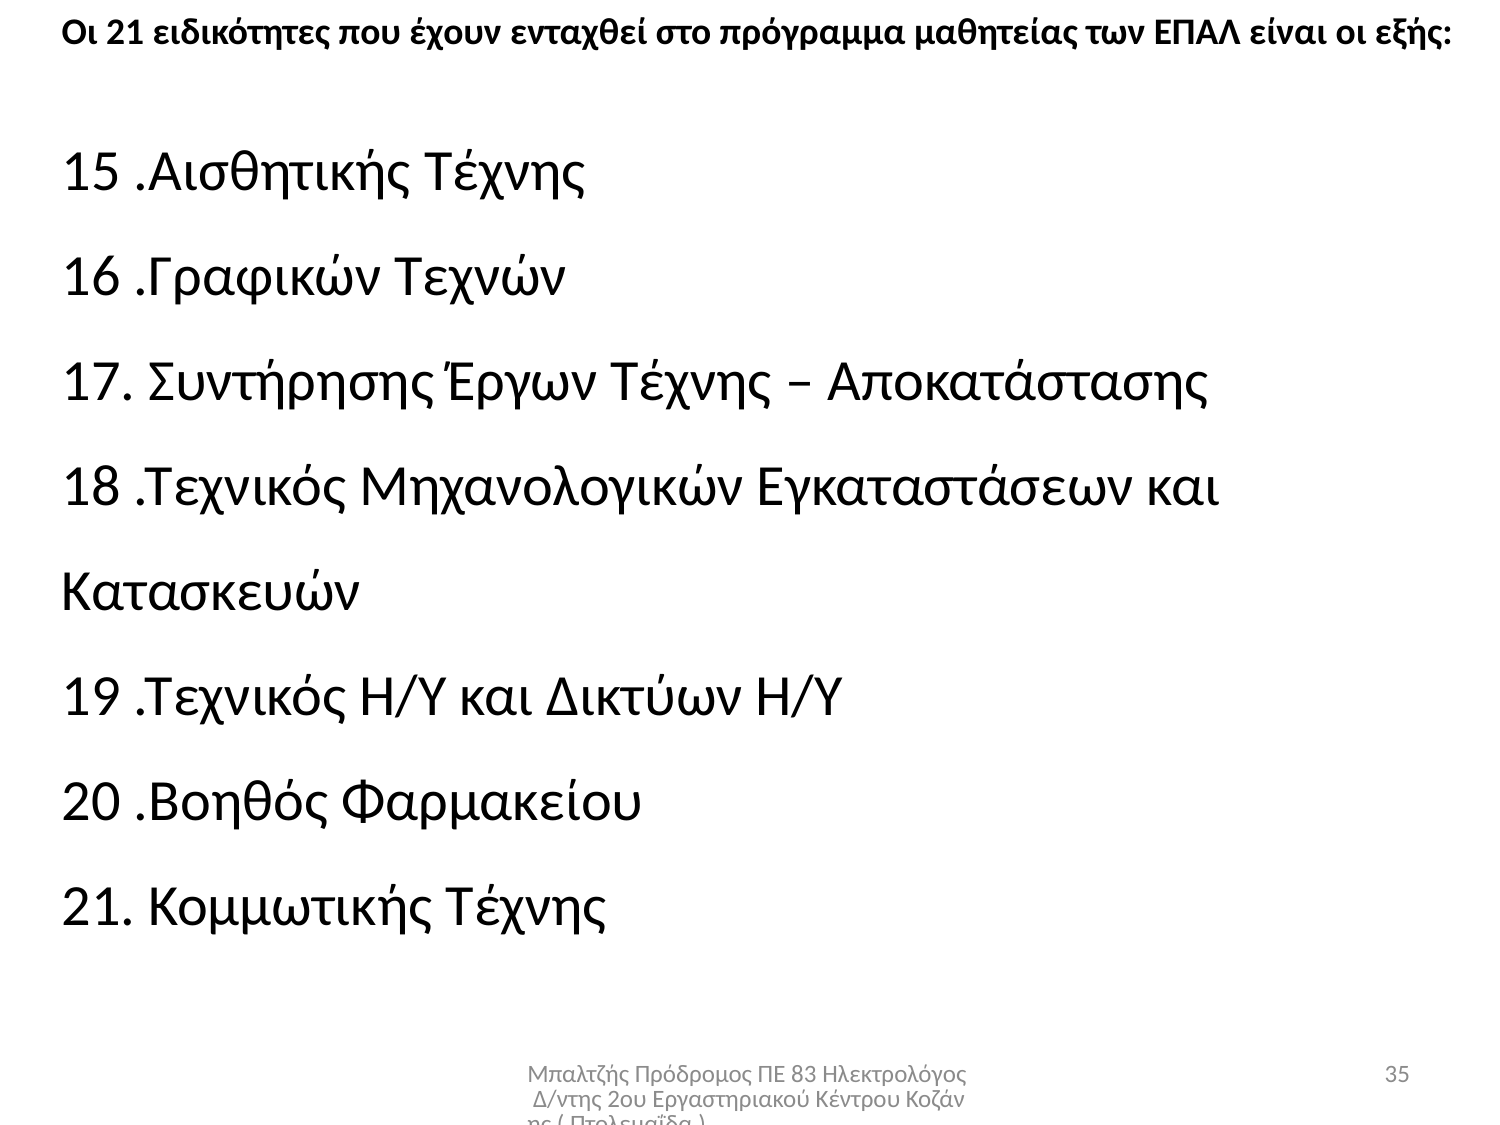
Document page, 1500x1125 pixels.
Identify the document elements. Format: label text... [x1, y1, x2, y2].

text_box Οι 21 ειδικότητες που έχουν ενταχθεί στο πρόγραμμα μαθητείας των ΕΠΑΛ είναι οι εξής: 15 .Αισθητικής Τέχνης 16 .Γραφικών Τεχνών 17. Συντήρησης Έργων Τέχνης – Αποκατάστασης 18 .Τεχνικός Μηχανολογικών Εγκαταστάσεων και Κατασκευών 19 .Τεχνικός Η/Υ και Δικτύων Η/Υ 20 .Βοηθός Φαρμακείου 21. Κομμωτικής Τέχνης [46, 0, 1477, 945]
slide_number 35 [1074, 1042, 1425, 1103]
footer Μπαλτζής Πρόδρομος ΠΕ 83 Ηλεκτρολόγος Δ/ντης 2ου Εργαστηριακού Κέντρου Κοζάνης ( Πτολεμαΐδα ) [512, 1042, 988, 1103]
